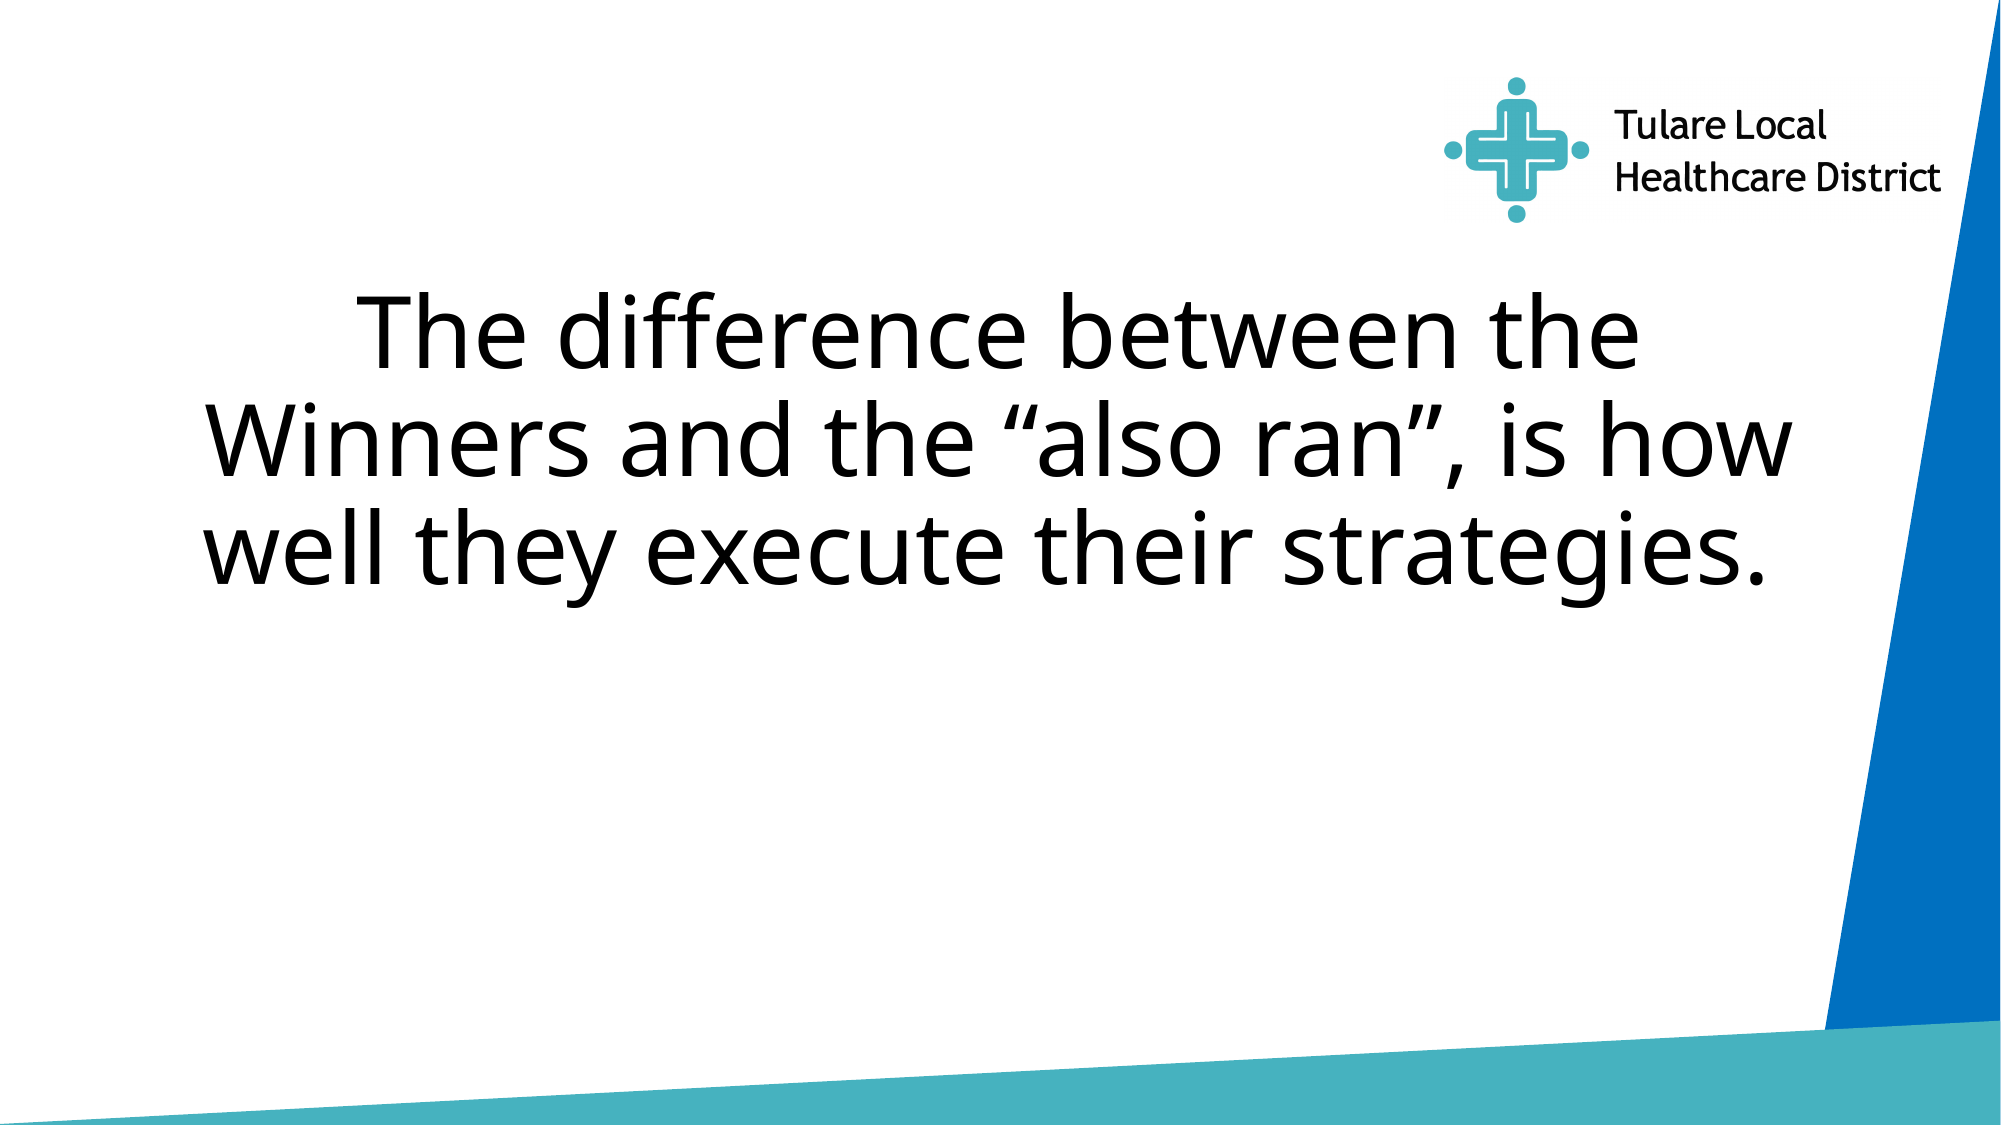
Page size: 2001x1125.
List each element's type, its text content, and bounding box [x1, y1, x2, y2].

picture [1444, 77, 1941, 223]
list The difference between the Winners and the “also ran”, is how well they execute their strategies. [167, 275, 1833, 989]
